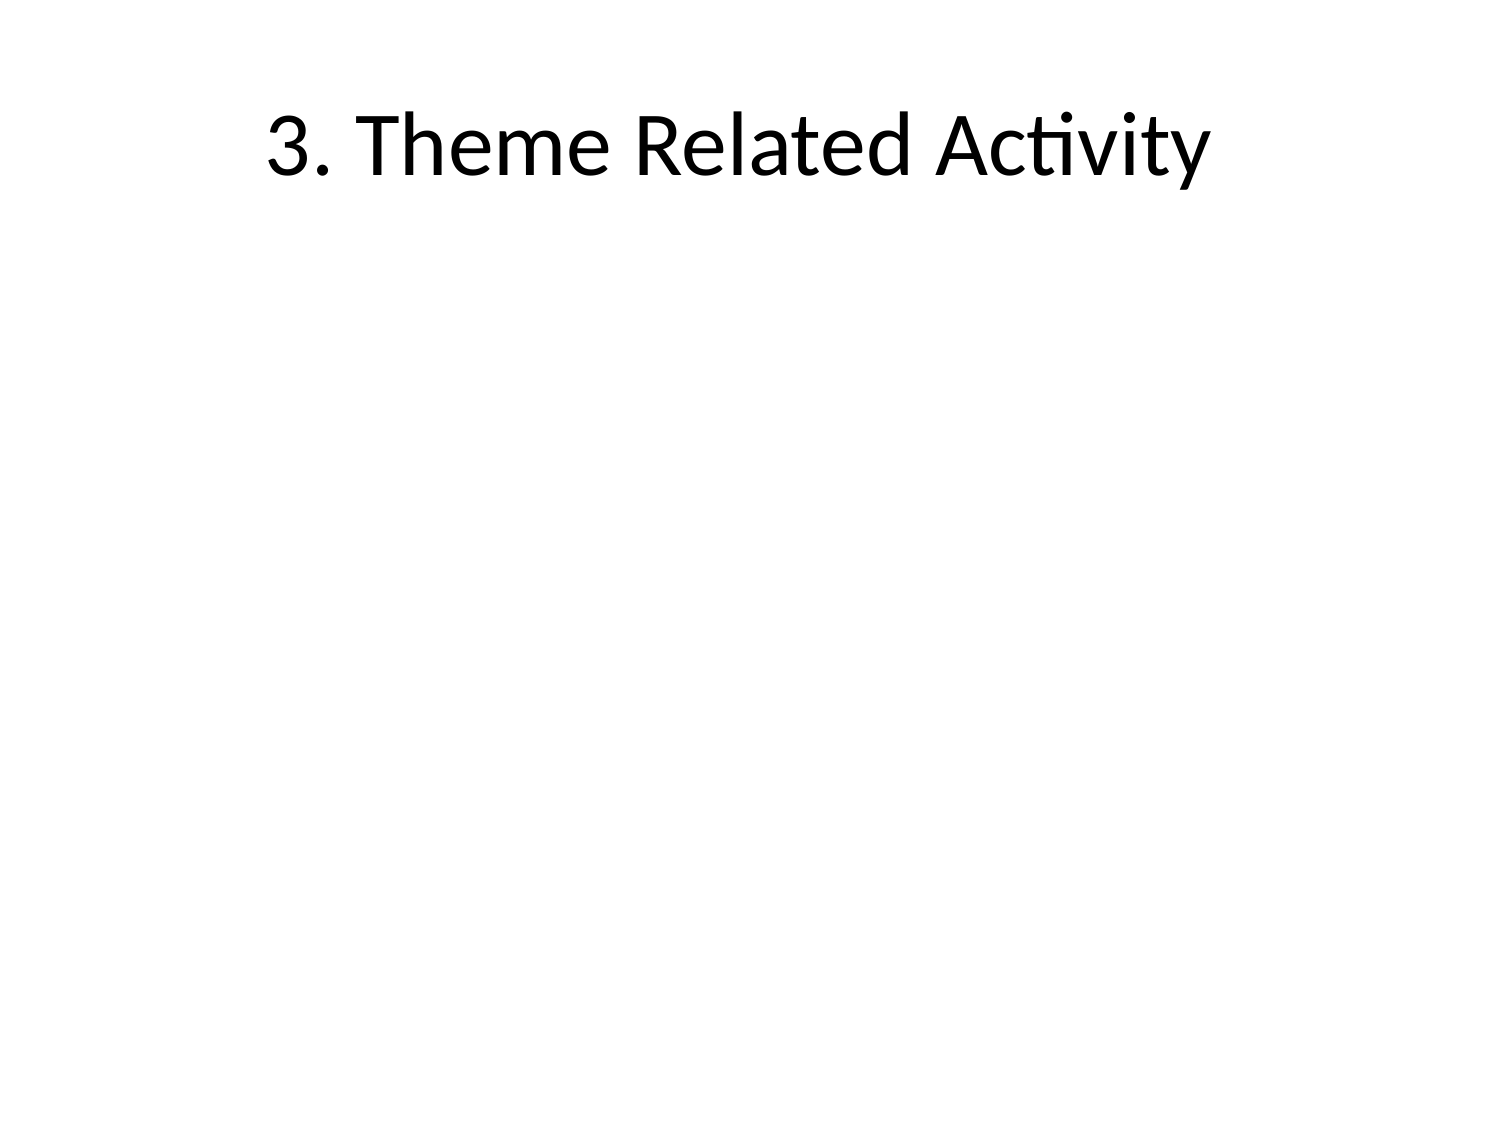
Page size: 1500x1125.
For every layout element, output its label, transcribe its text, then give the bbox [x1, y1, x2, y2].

title 3. Theme Related Activity [75, 45, 1425, 233]
